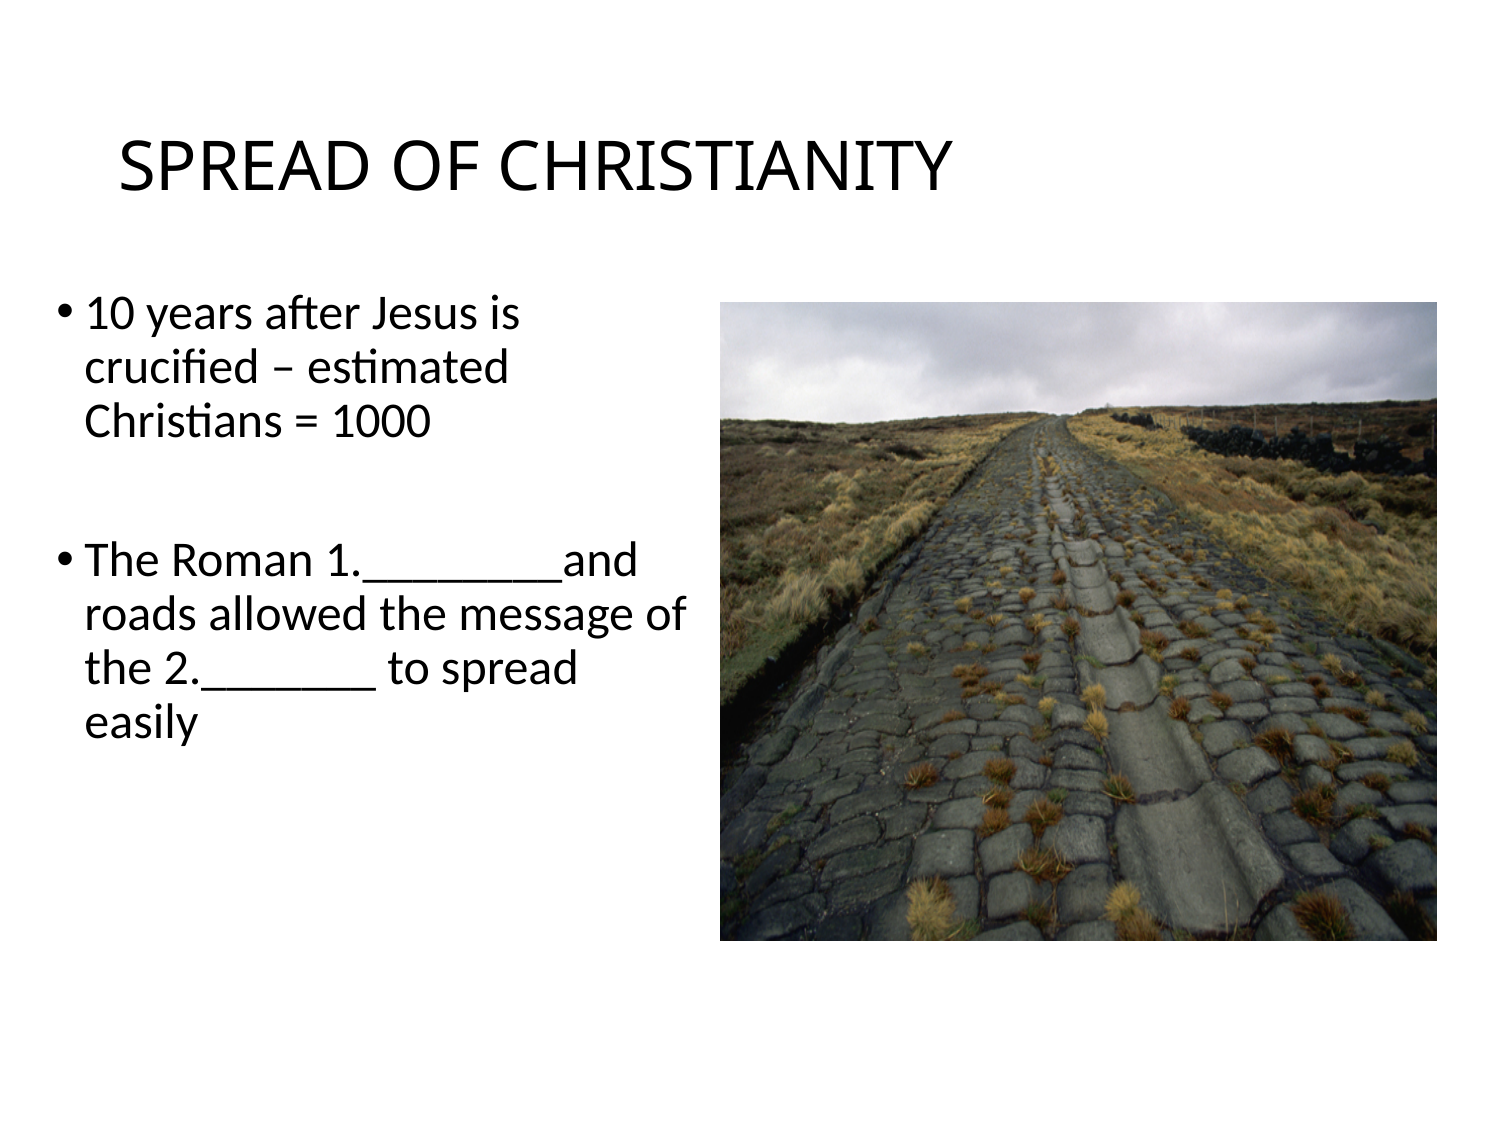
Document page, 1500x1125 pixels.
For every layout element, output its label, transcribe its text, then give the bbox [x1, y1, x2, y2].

picture [720, 302, 1437, 941]
list 10 years after Jesus is crucified – estimated Christians = 1000 The Roman 1.________and roads allowed the message of the 2._______ to spread easily [41, 278, 715, 1002]
title SPREAD OF CHRISTIANITY [103, 59, 1397, 278]
